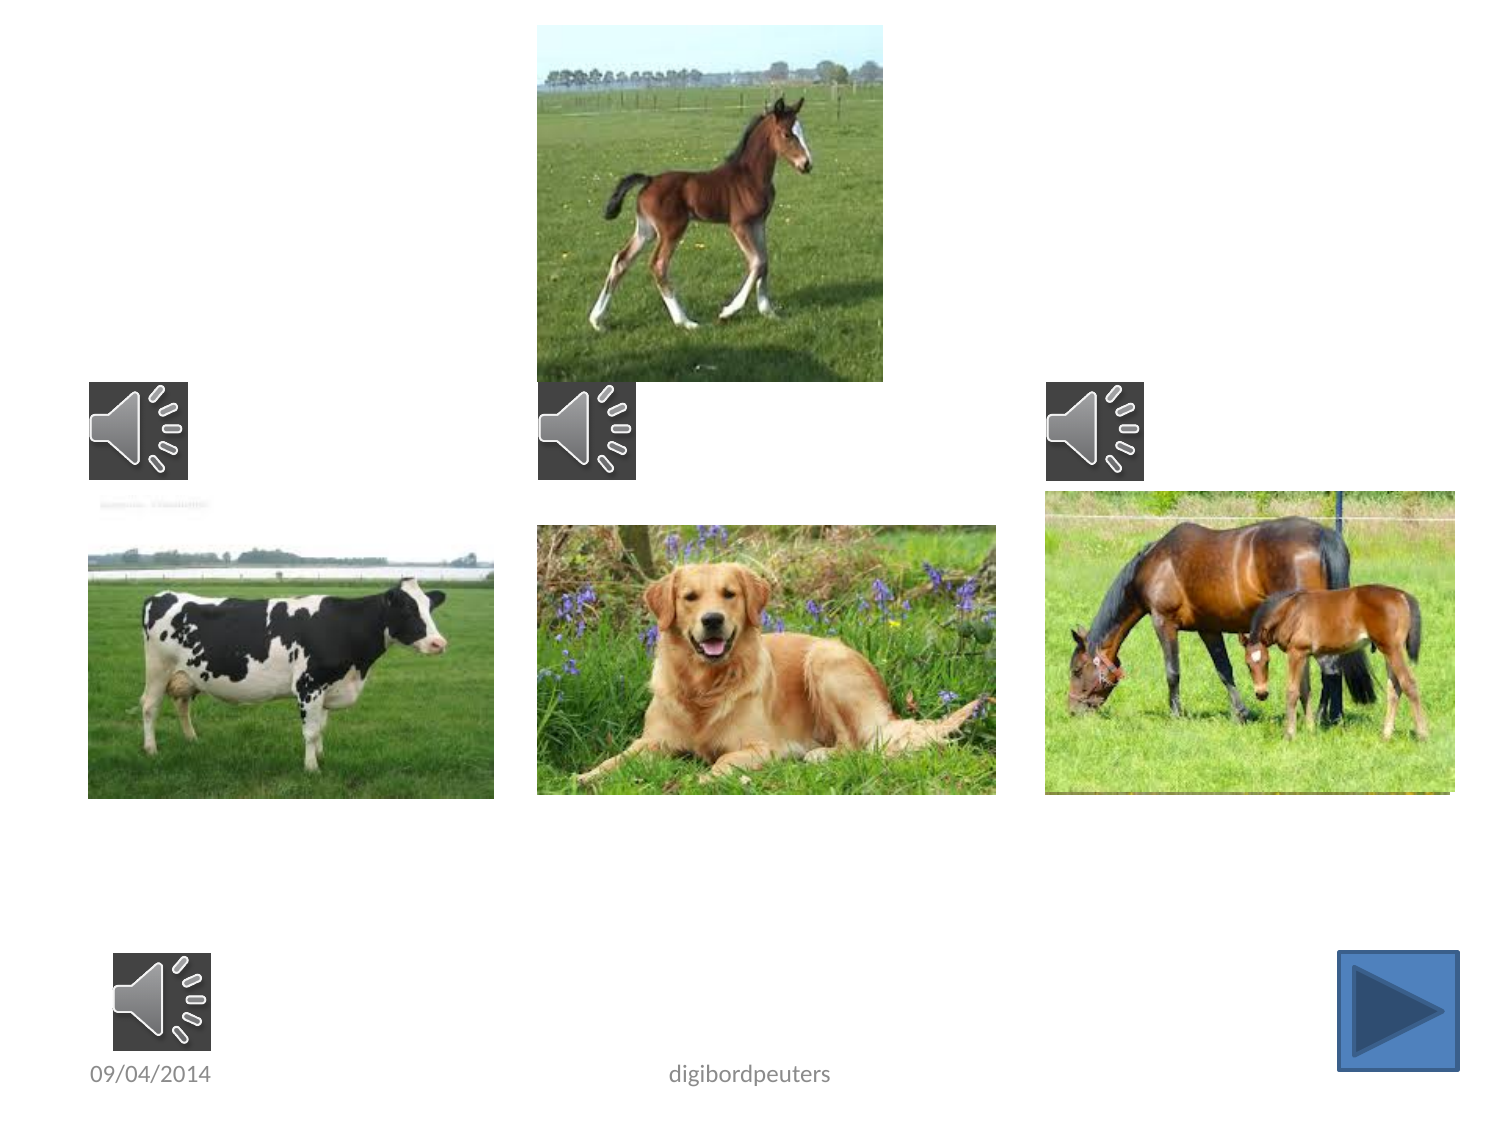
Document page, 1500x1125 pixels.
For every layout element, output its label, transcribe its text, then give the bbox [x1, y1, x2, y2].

picture [1045, 491, 1455, 795]
footer digibordpeuters [512, 1042, 988, 1103]
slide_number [75, 1042, 425, 1103]
picture [111, 952, 213, 1053]
picture [537, 525, 996, 795]
picture [1045, 381, 1146, 482]
text_box [1337, 950, 1460, 1072]
picture [537, 24, 883, 482]
picture [88, 380, 189, 482]
picture [88, 494, 494, 799]
